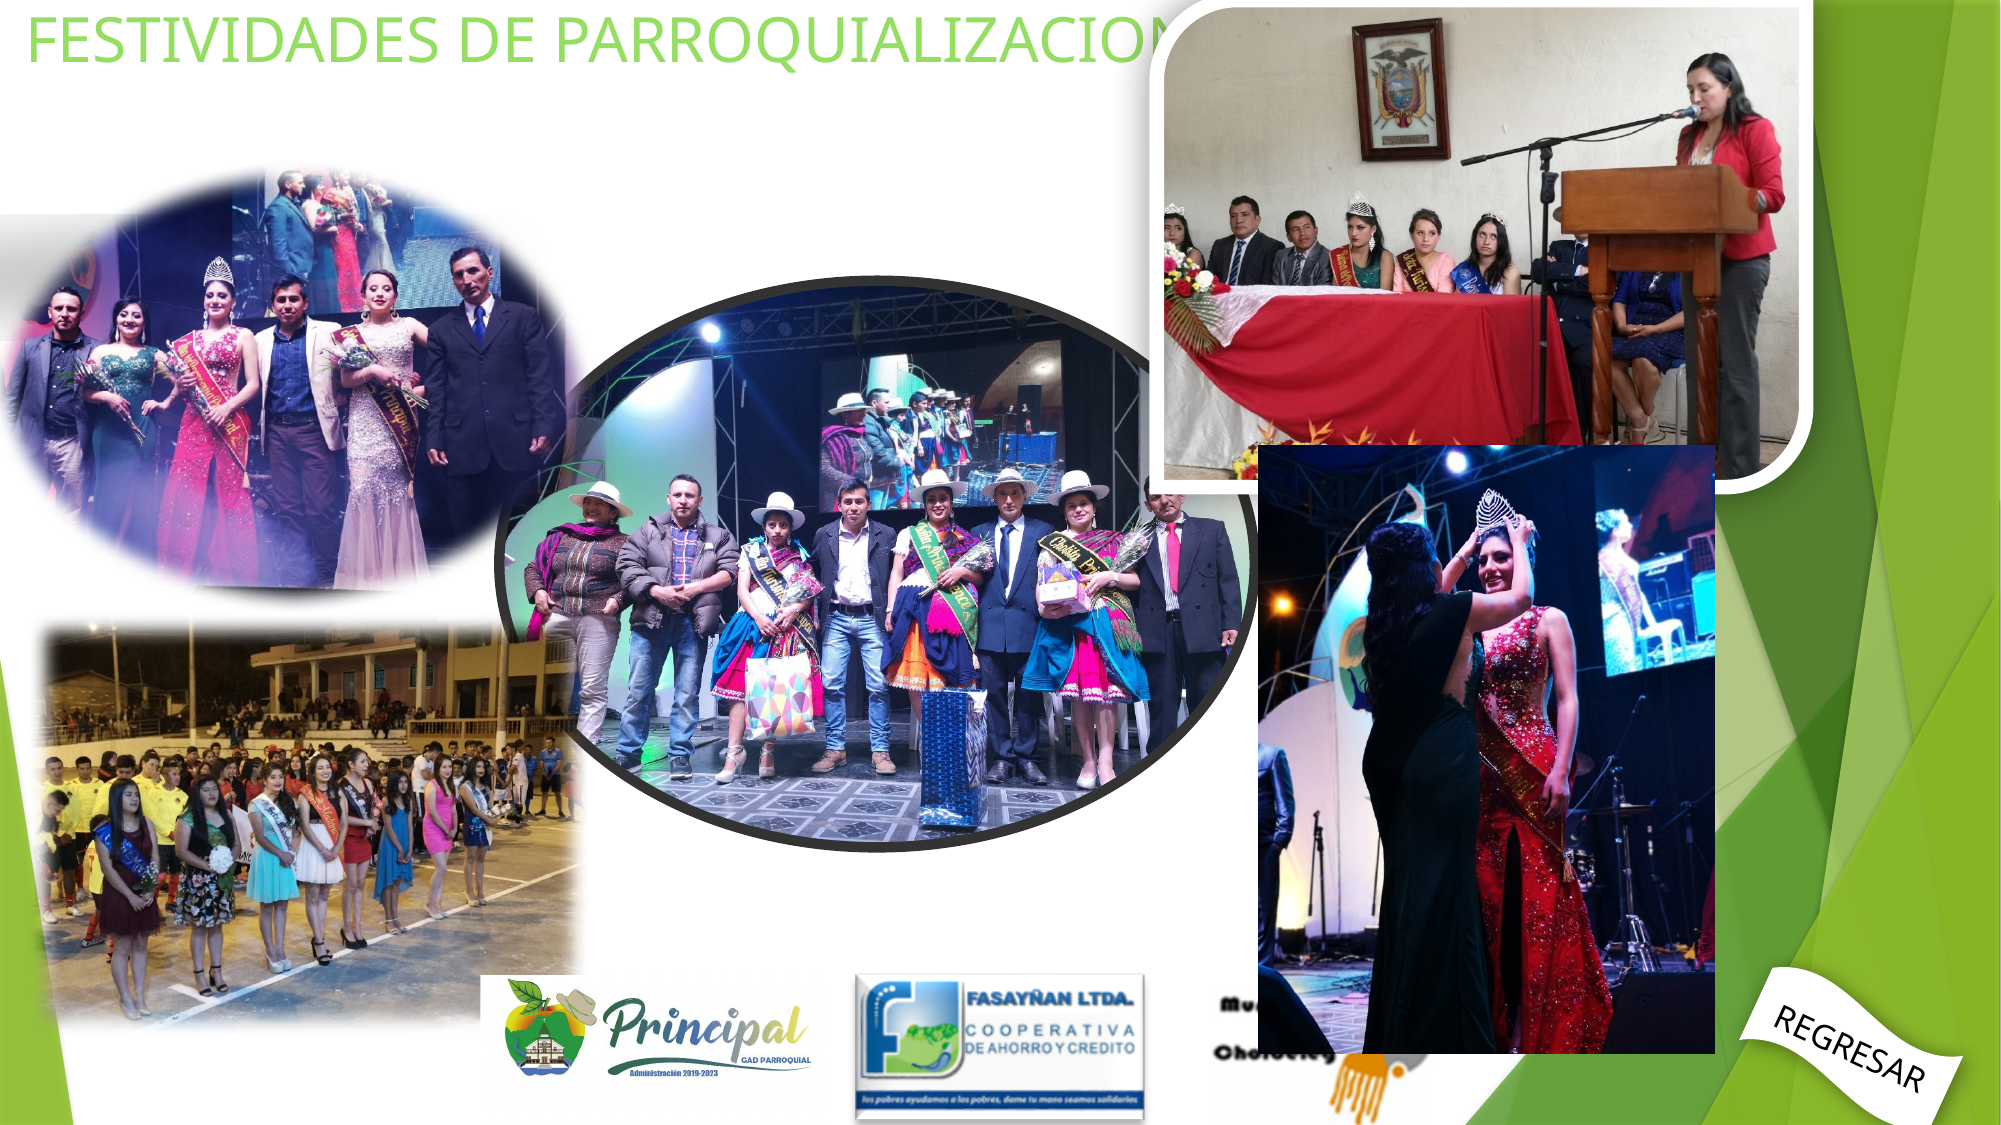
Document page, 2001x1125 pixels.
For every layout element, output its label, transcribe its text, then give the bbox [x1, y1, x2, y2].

picture [842, 968, 1158, 1125]
text_box REGRESAR [1737, 965, 1965, 1125]
text_box FESTIVIDADES DE PARROQUIALIZACION [0, 0, 1152, 83]
picture [0, 0, 1807, 1125]
